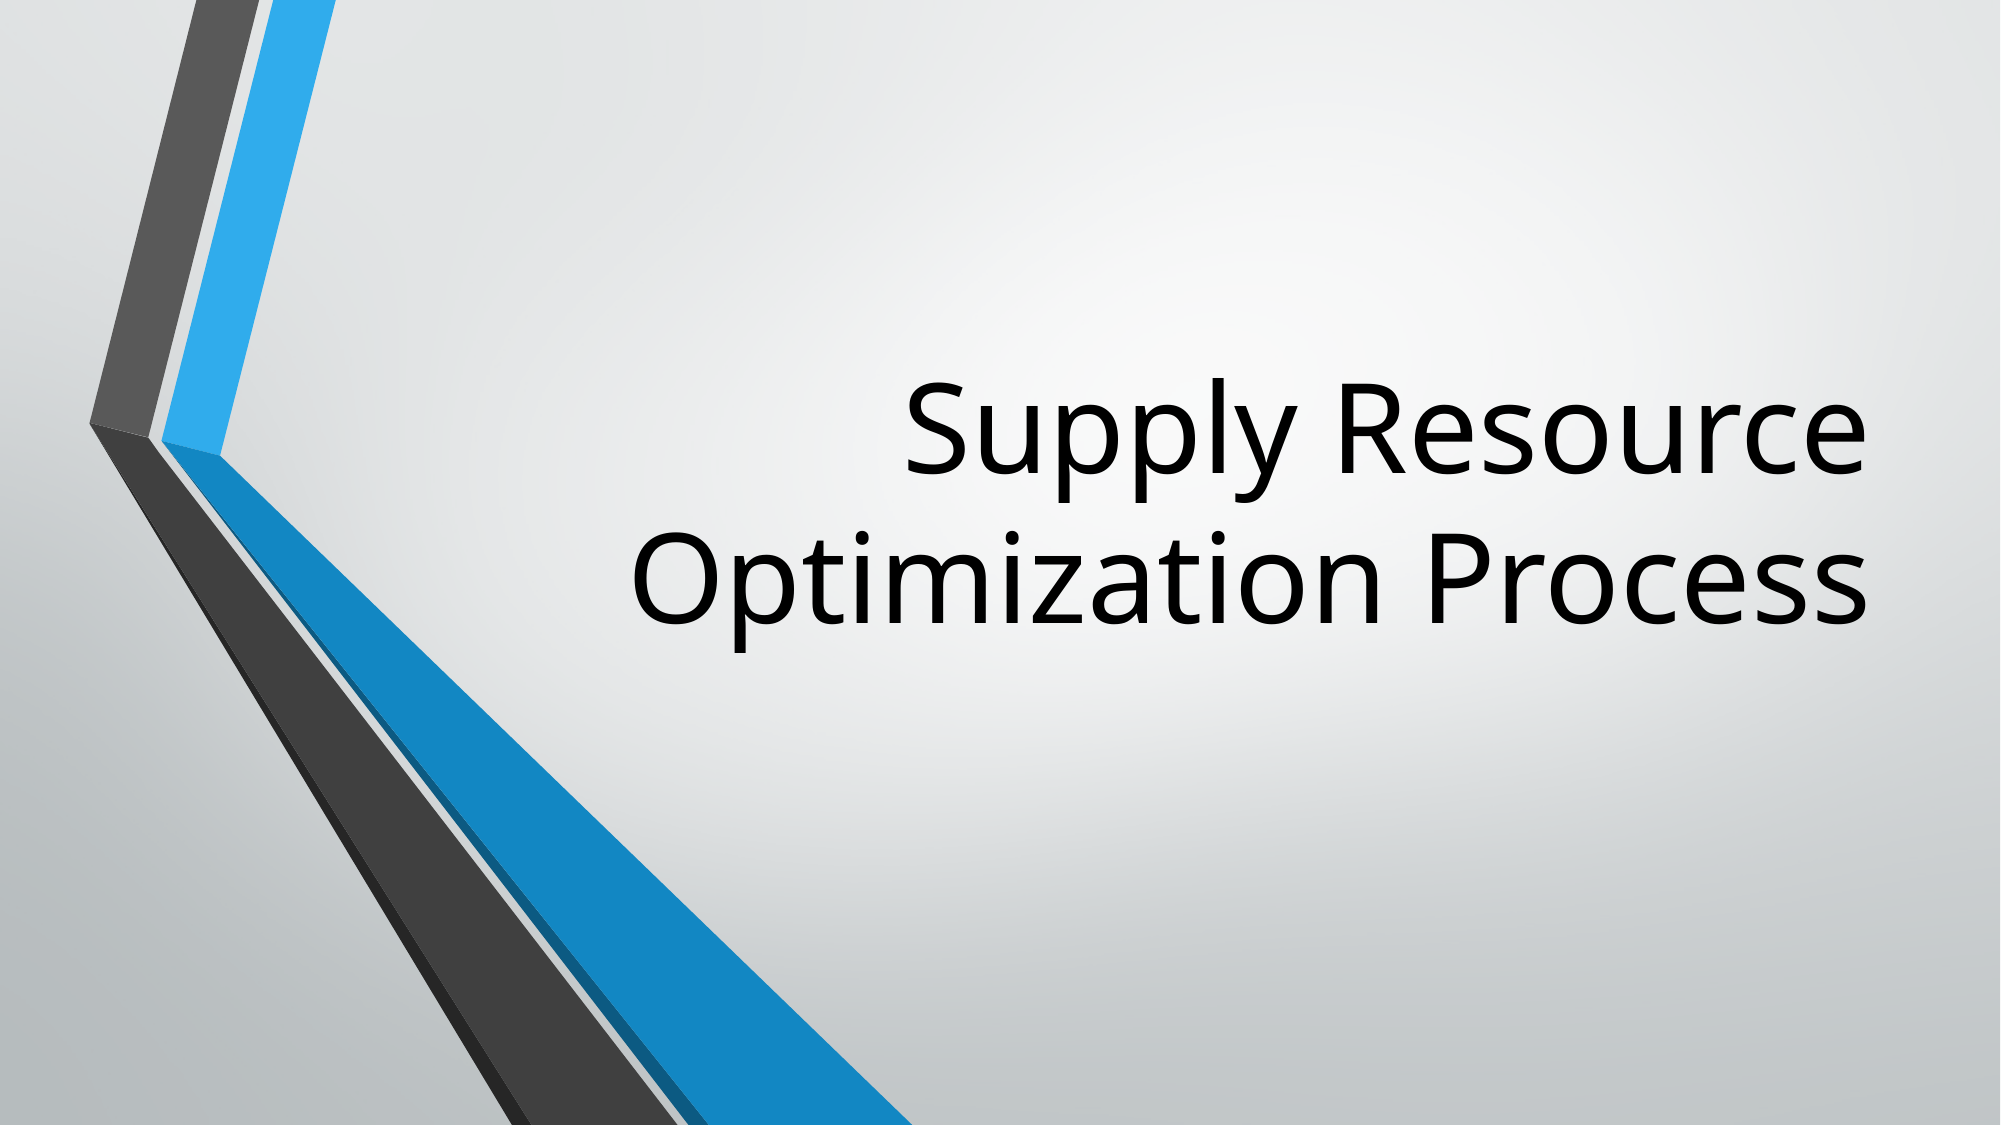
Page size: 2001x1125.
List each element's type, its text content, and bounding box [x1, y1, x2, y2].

title Supply Resource Optimization Process [480, 226, 1887, 656]
